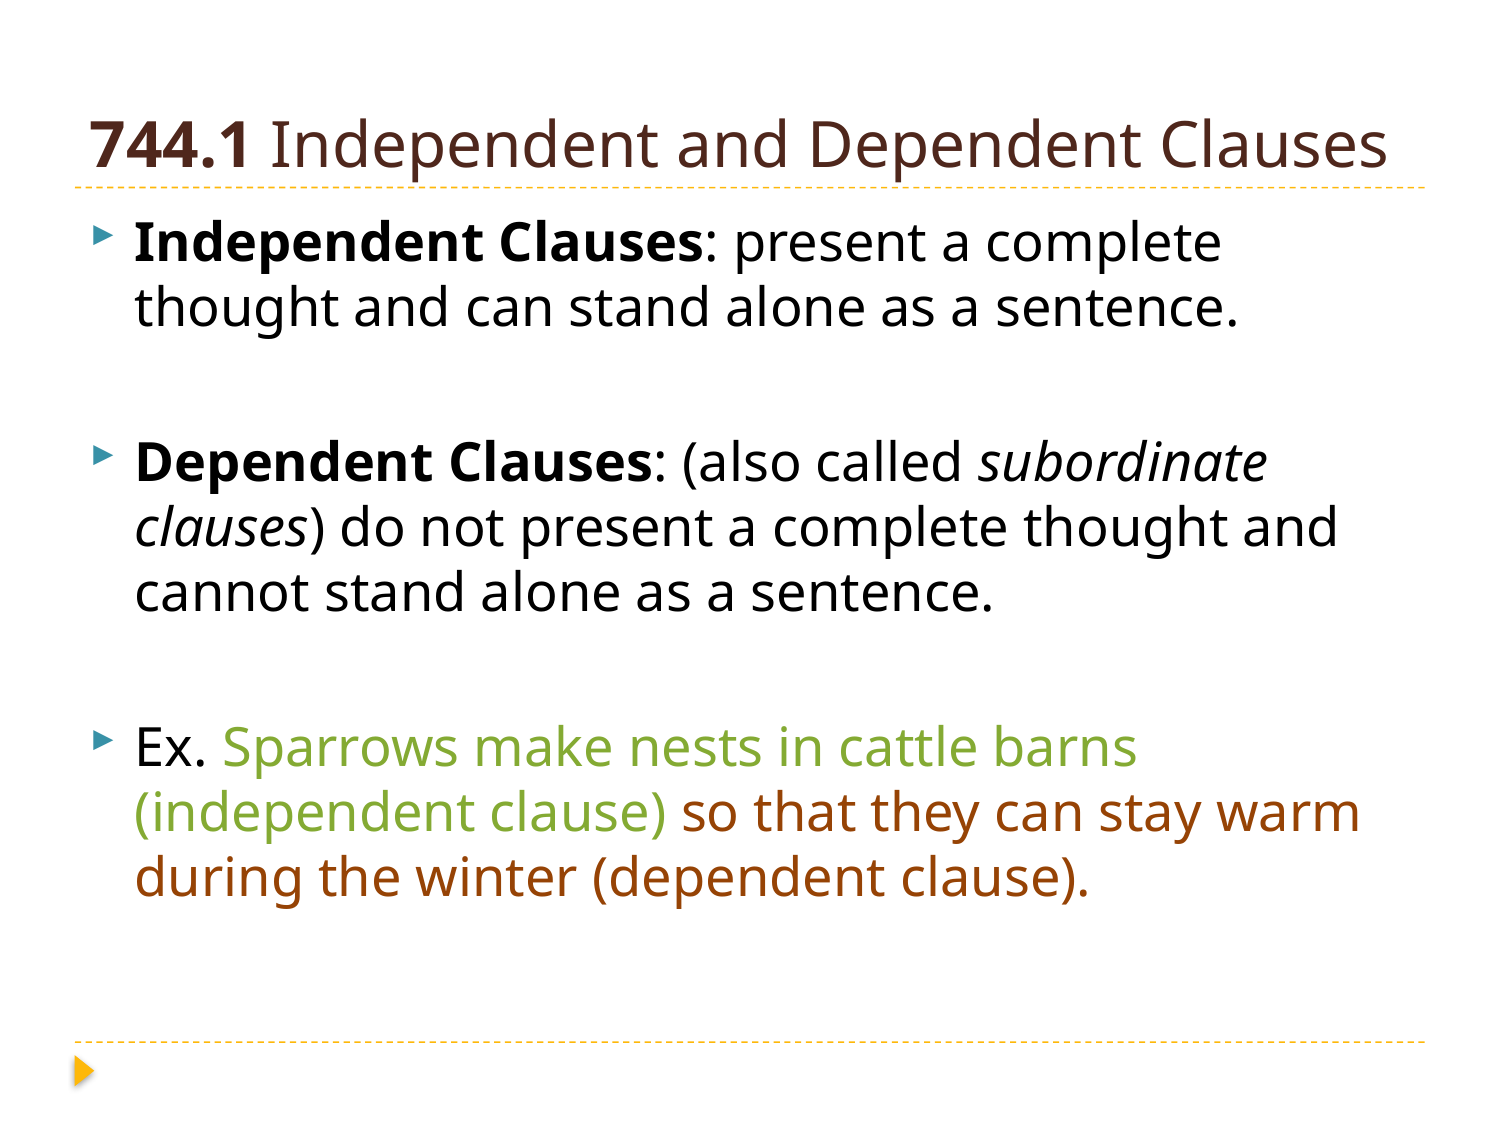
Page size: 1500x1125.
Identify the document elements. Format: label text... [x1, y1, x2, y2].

list Independent Clauses: present a complete thought and can stand alone as a sentence. Dependent Clauses: (also called subordinate clauses) do not present a complete thought and cannot stand alone as a sentence. Ex. Sparrows make nests in cattle barns (independent clause) so that they can stay warm during the winter (dependent clause). [75, 200, 1425, 1010]
title 744.1 Independent and Dependent Clauses [75, 24, 1425, 188]
